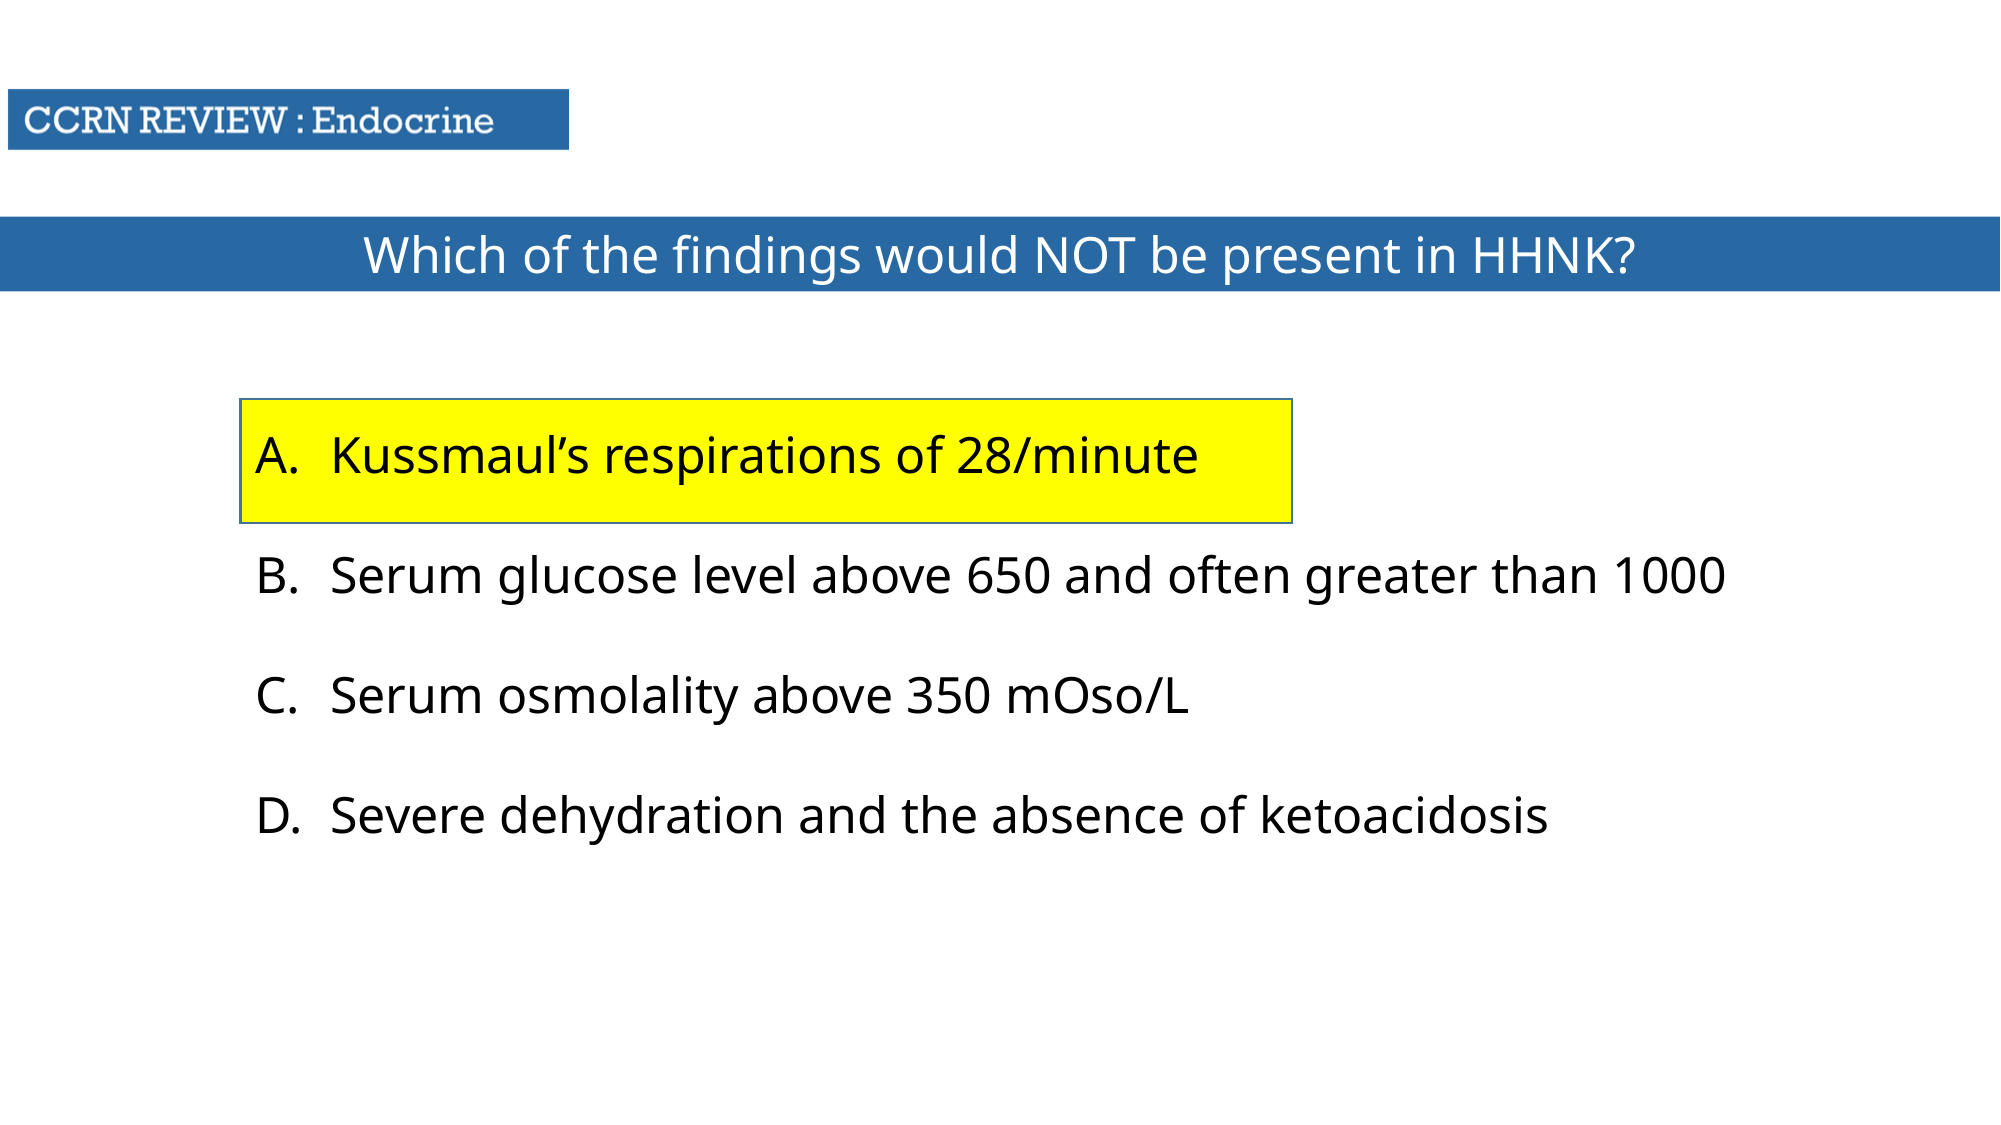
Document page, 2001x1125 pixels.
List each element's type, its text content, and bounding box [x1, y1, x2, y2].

picture [0, 83, 569, 166]
text_box Which of the findings would NOT be present in HHNK? [0, 216, 2000, 292]
text_box Kussmaul’s respirations of 28/minute Serum glucose level above 650 and often greater than 1000 Serum osmolality above 350 mOso/L Severe dehydration and the absence of ketoacidosis [240, 416, 1765, 852]
text_box [239, 398, 1293, 524]
